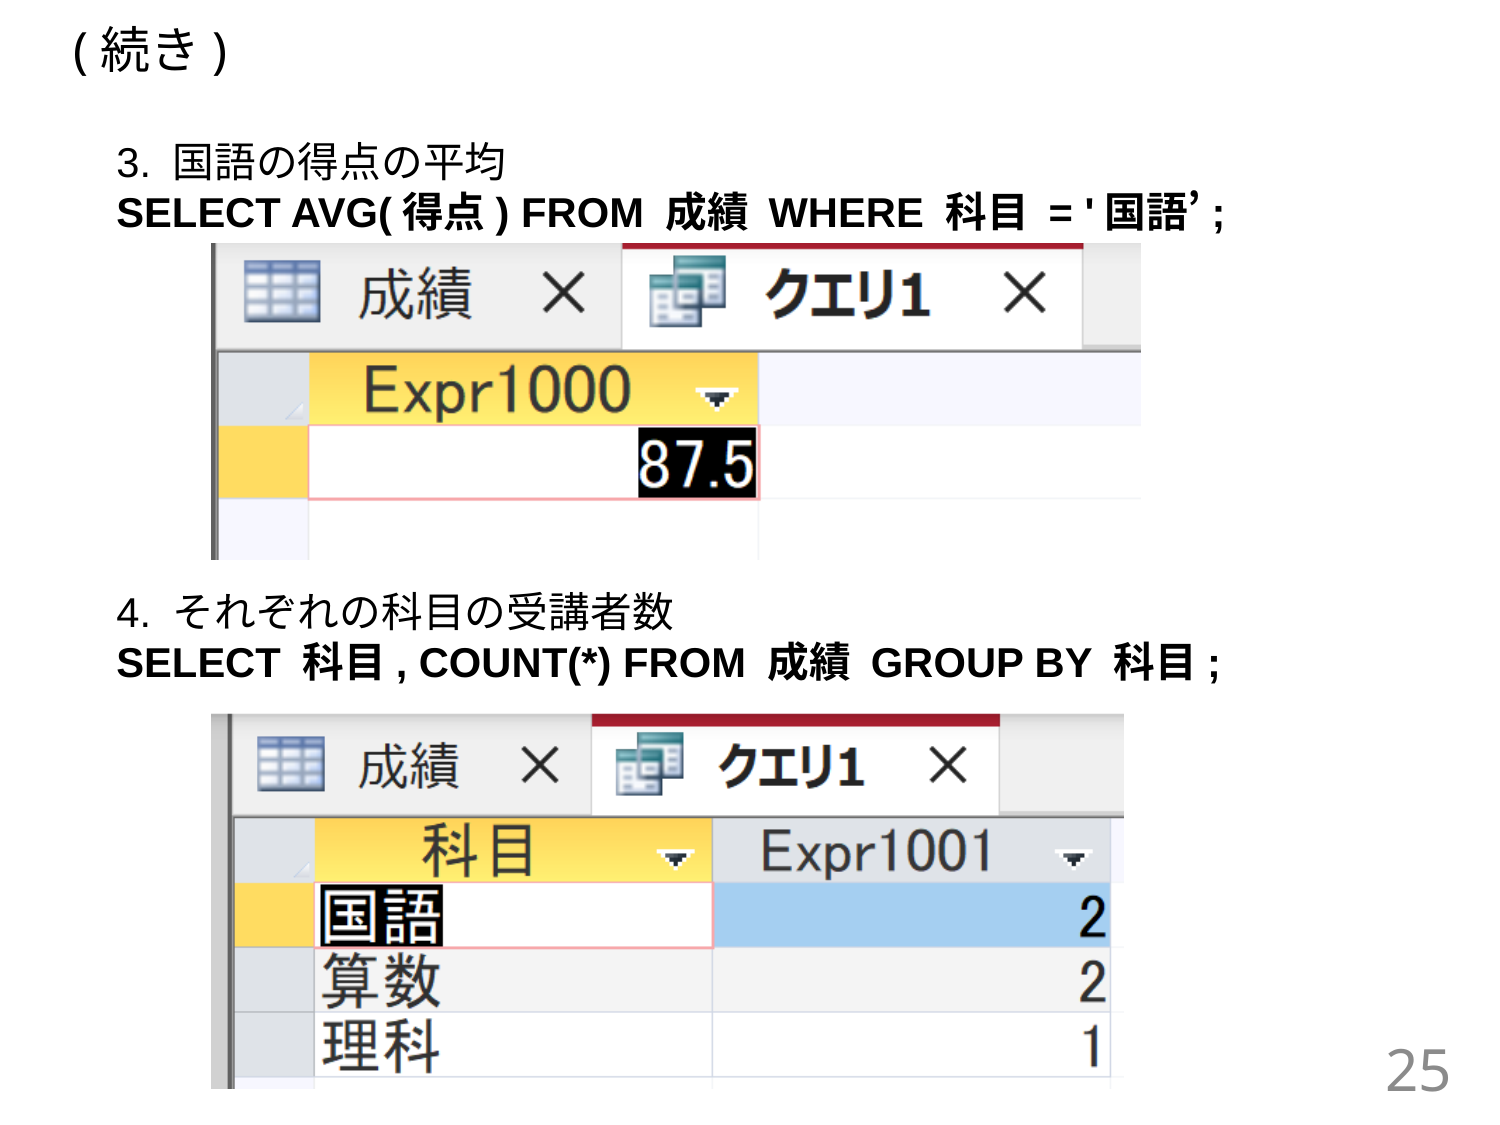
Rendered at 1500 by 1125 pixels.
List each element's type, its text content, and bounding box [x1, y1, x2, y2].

slide_number 25 [1129, 1042, 1467, 1103]
text_box 3. 国語の得点の平均 SELECT AVG(得点) FROM 成績 WHERE 科目 = '国語’; 4. それぞれの科目の受講者数 SELECT 科目, COUNT(*) FROM 成績 GROUP BY 科目; [101, 128, 1409, 794]
text_box [91, 630, 1415, 1091]
list (続き) [58, 11, 1447, 93]
picture [211, 243, 1141, 560]
picture [211, 707, 1124, 1089]
